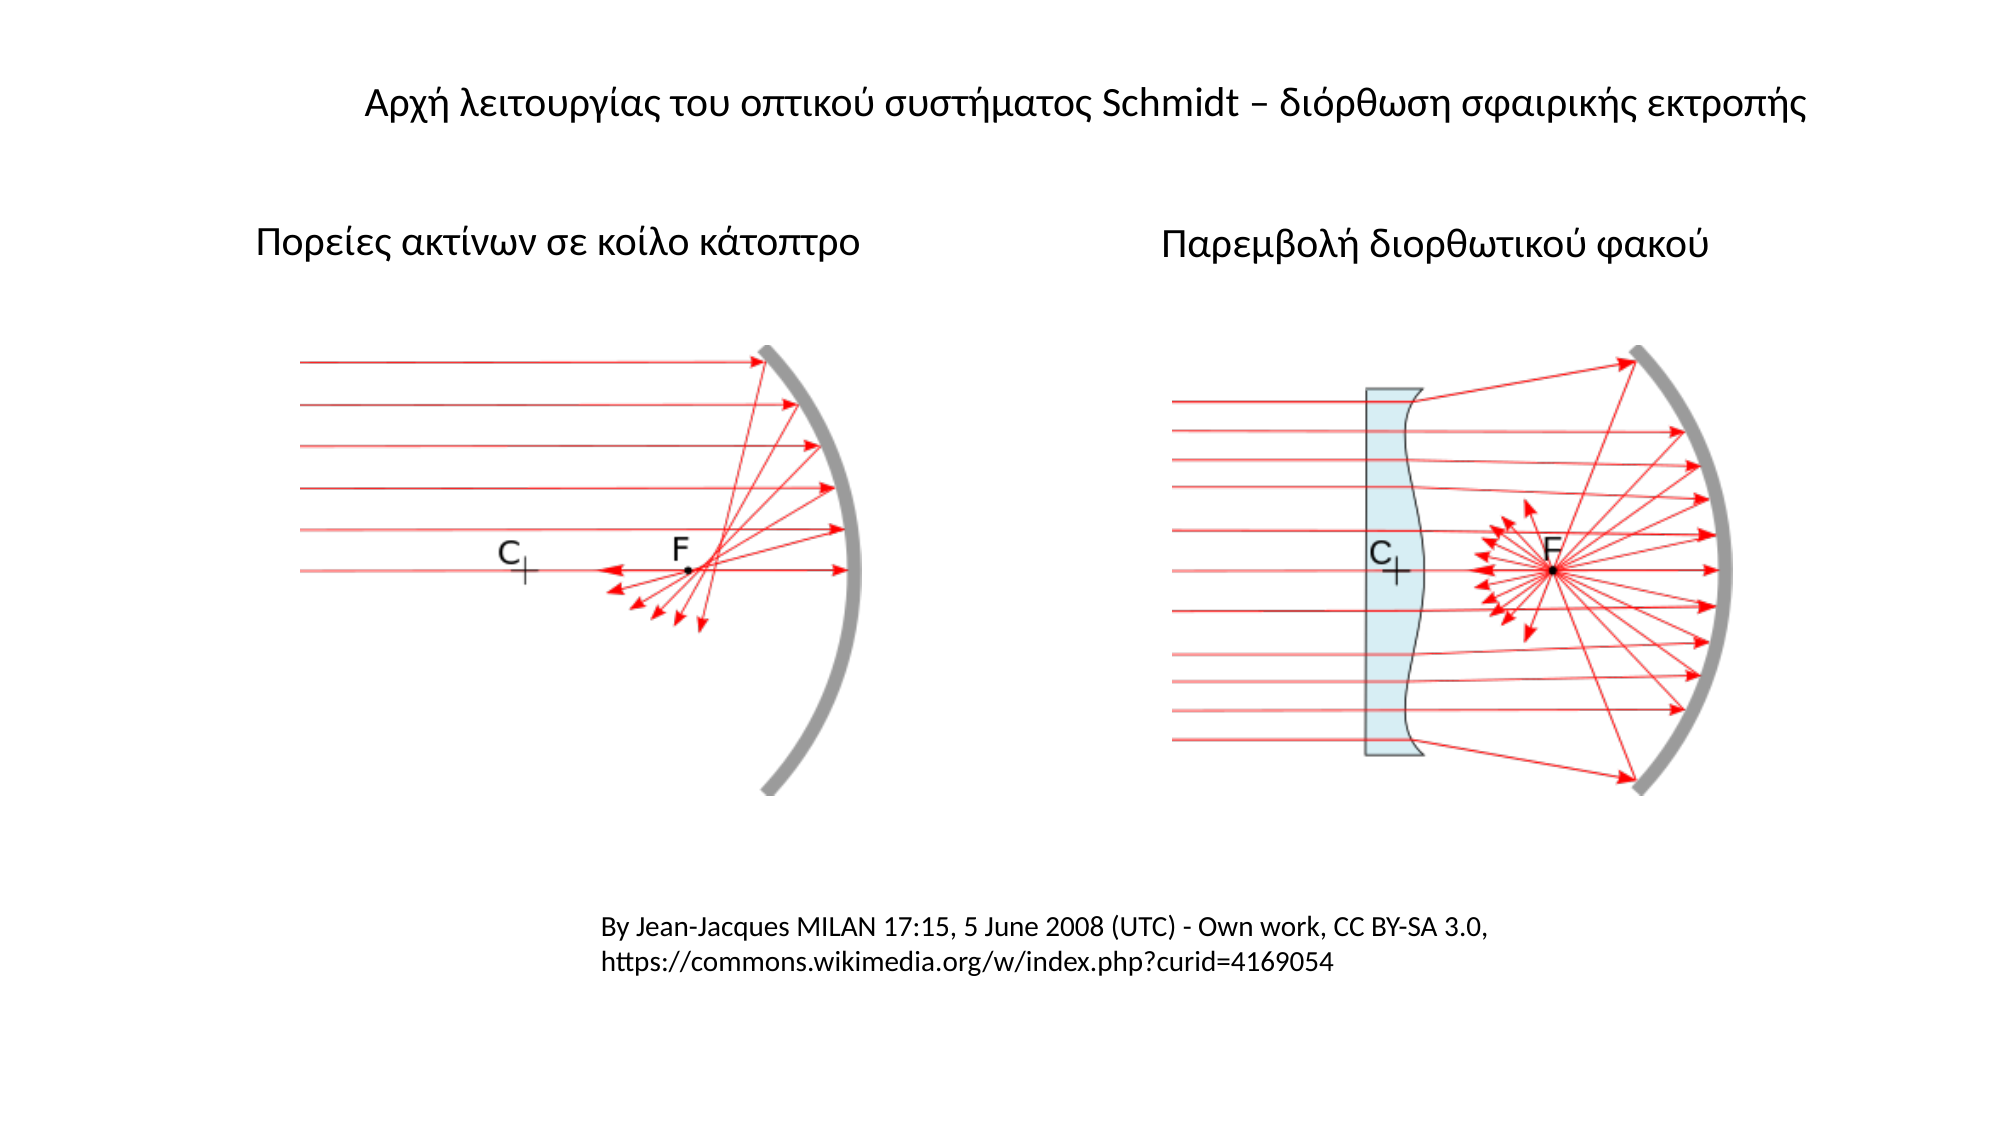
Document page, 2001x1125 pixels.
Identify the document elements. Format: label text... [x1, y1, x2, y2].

text_box Πορείες ακτίνων σε κοίλο κάτοπτρο [241, 206, 877, 271]
text_box By Jean-Jacques MILAN 17:15, 5 June 2008 (UTC) - Own work, CC BY-SA 3.0, https://commons.wikimedia.org/w/index.php?curid=4169054 [586, 899, 1587, 985]
text_box Αρχή λειτουργίας του οπτικού συστήματος Schmidt – διόρθωση σφαιρικής εκτροπής [349, 67, 1823, 132]
text_box Παρεμβολή διορθωτικού φακού [1146, 207, 1754, 273]
picture [300, 345, 862, 796]
picture [1172, 345, 1734, 796]
